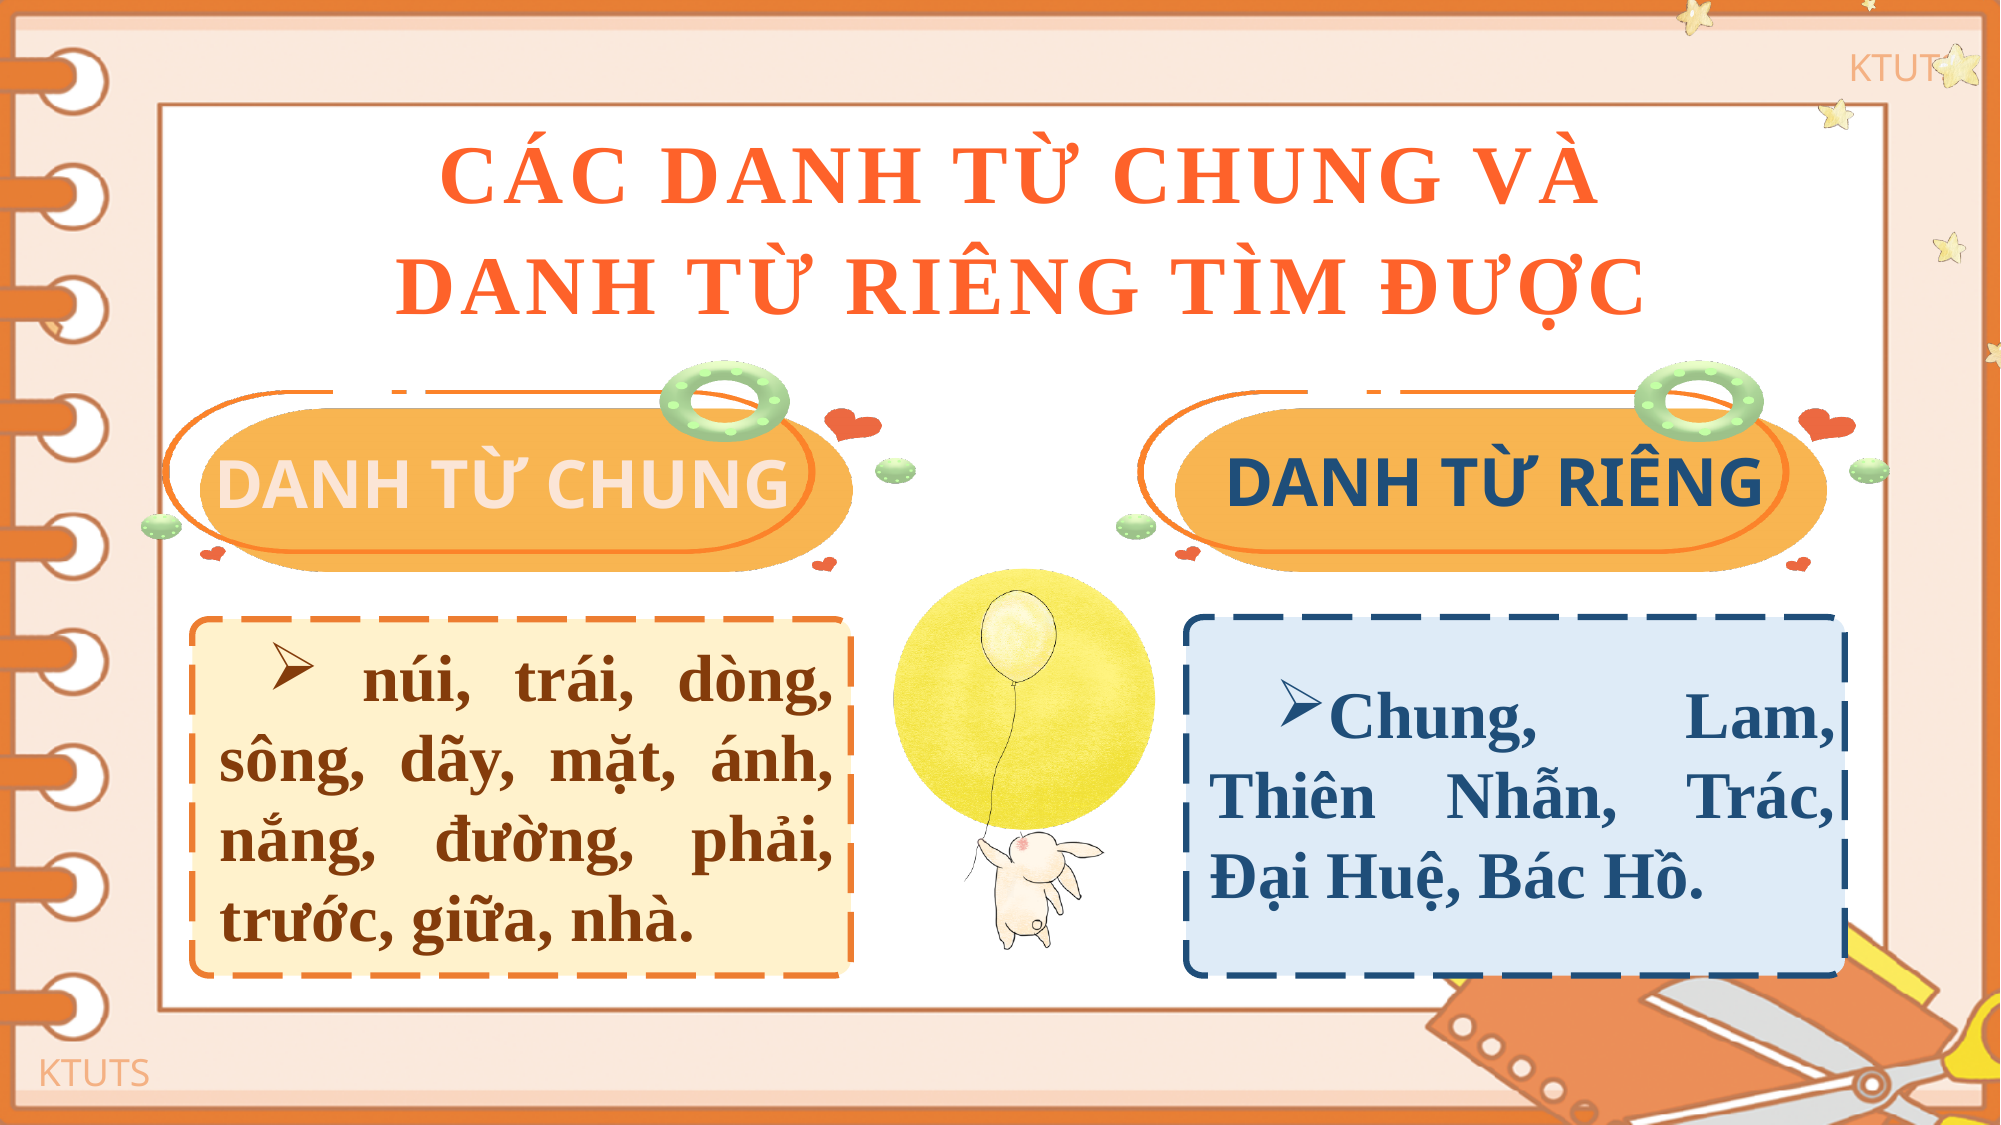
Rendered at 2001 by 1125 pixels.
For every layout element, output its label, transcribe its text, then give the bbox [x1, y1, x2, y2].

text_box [1232, 617, 1845, 976]
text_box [192, 619, 811, 976]
picture [0, 0, 2001, 1125]
text_box CÁC DANH TỪ CHUNG VÀ DANH TỪ RIÊNG TÌM ĐƯỢC [376, 108, 1666, 332]
